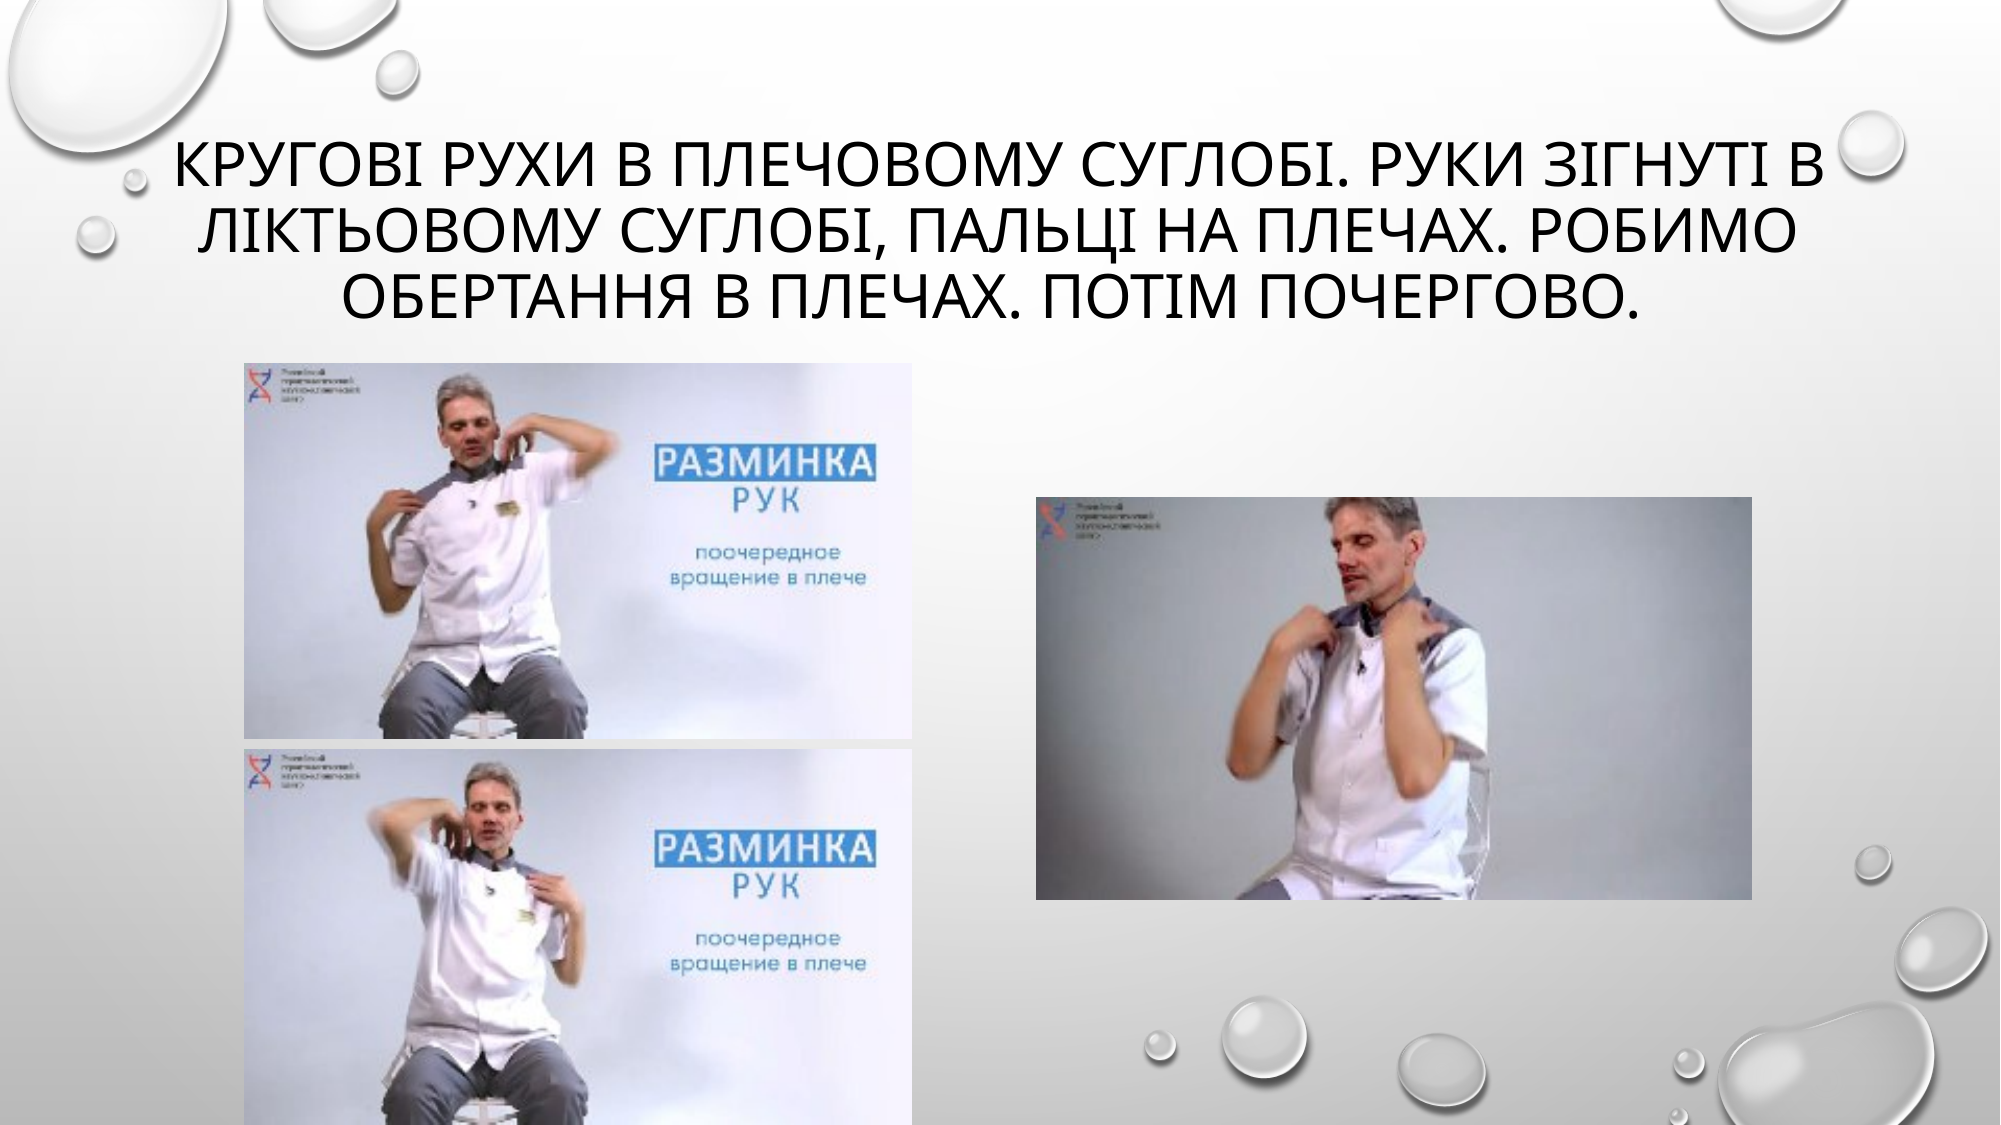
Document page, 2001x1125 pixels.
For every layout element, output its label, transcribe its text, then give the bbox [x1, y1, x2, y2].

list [244, 362, 912, 739]
picture [0, 0, 2000, 1125]
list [1036, 497, 1753, 901]
title Кругові рухи в плечовому суглобі. Руки зігнуті в ліктьовому суглобі, пальці на плечах. Робимо обертання в плечах. Потім почергово. [149, 101, 1851, 364]
